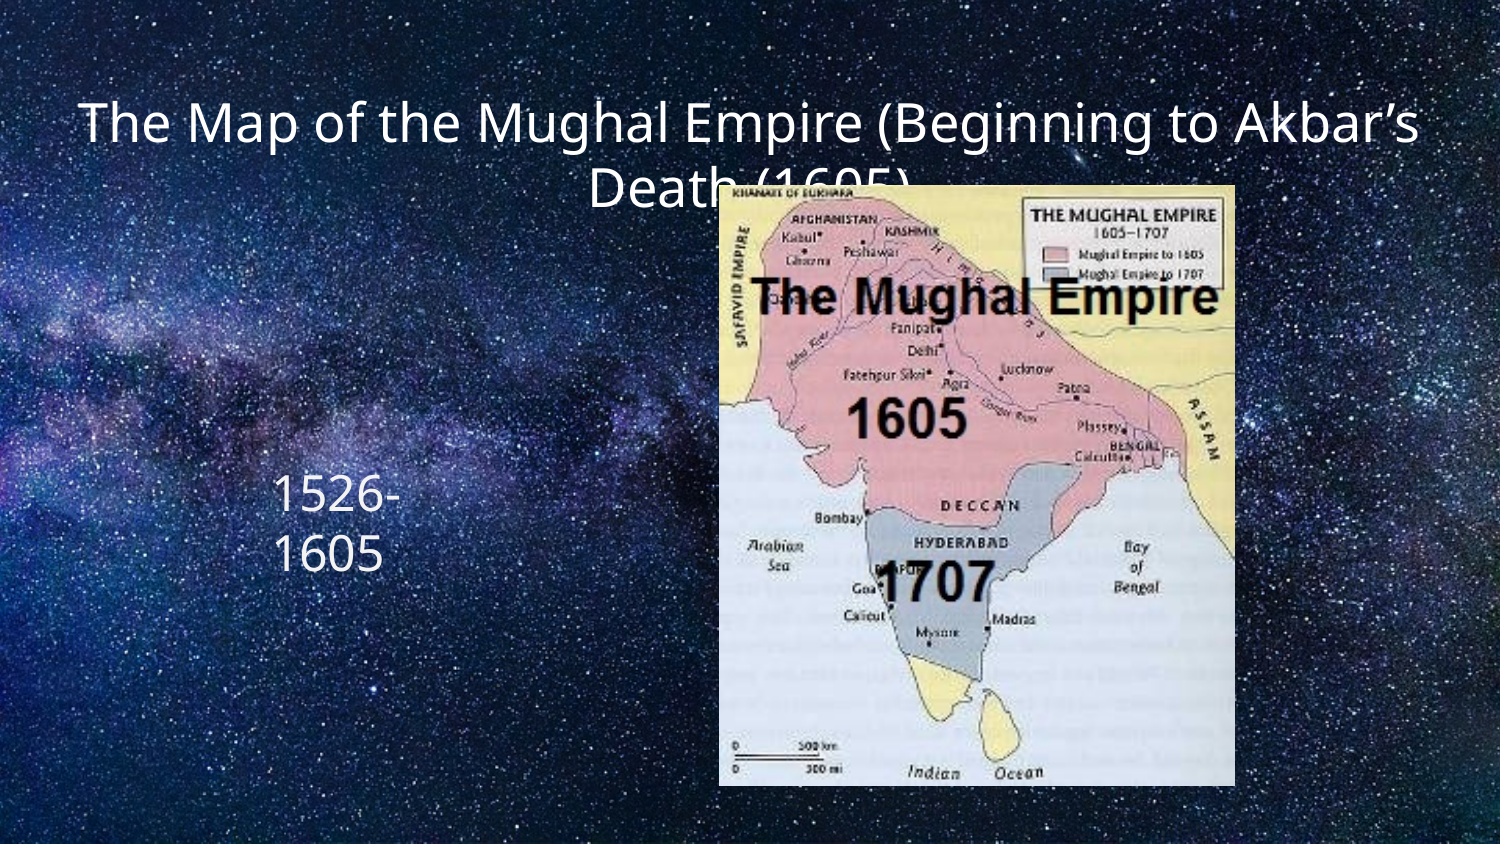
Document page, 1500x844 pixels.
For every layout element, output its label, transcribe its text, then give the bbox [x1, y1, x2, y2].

picture [0, 0, 1500, 844]
text_box 1526-1605 [256, 446, 478, 525]
title The Map of the Mughal Empire (Beginning to Akbar’s Death (1605) [51, 72, 1449, 167]
